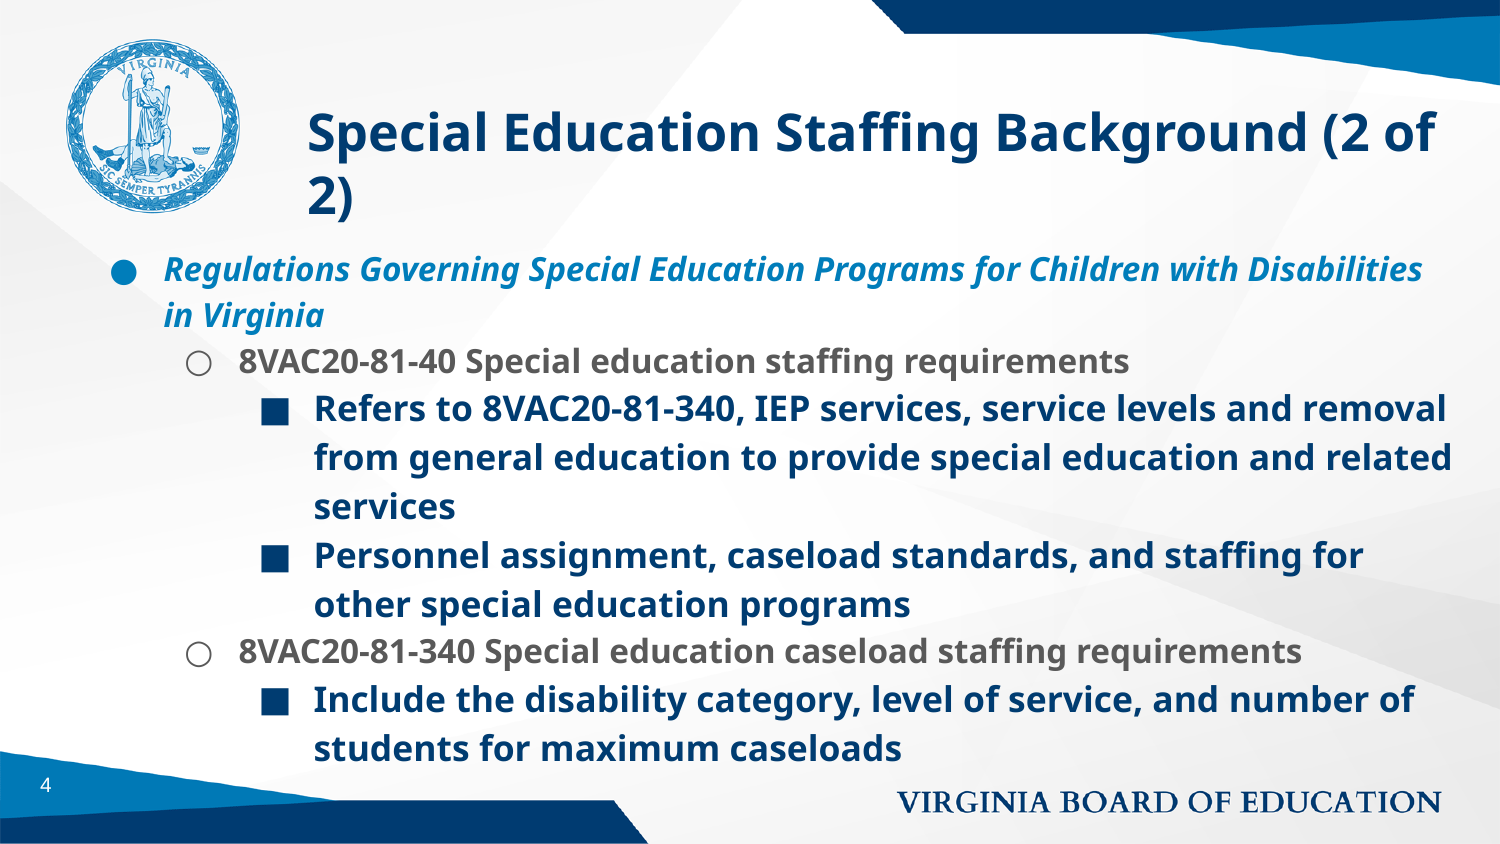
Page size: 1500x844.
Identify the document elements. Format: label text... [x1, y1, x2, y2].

slide_number 4 [25, 752, 116, 817]
picture [0, 0, 1500, 844]
title Special Education Staffing Background (2 of 2) [292, 84, 1472, 179]
list Regulations Governing Special Education Programs for Children with Disabilities in Virginia 8VAC20-81-40 Special education staffing requirements Refers to 8VAC20-81-340, IEP services, service levels and removal from general education to provide special education and related services Personnel assignment, caseload standards, and staffing for other special education programs 8VAC20-81-340 Special education caseload staffing requirements Include the disability category, level of service, and number of students for maximum caseloads [73, 227, 1472, 788]
